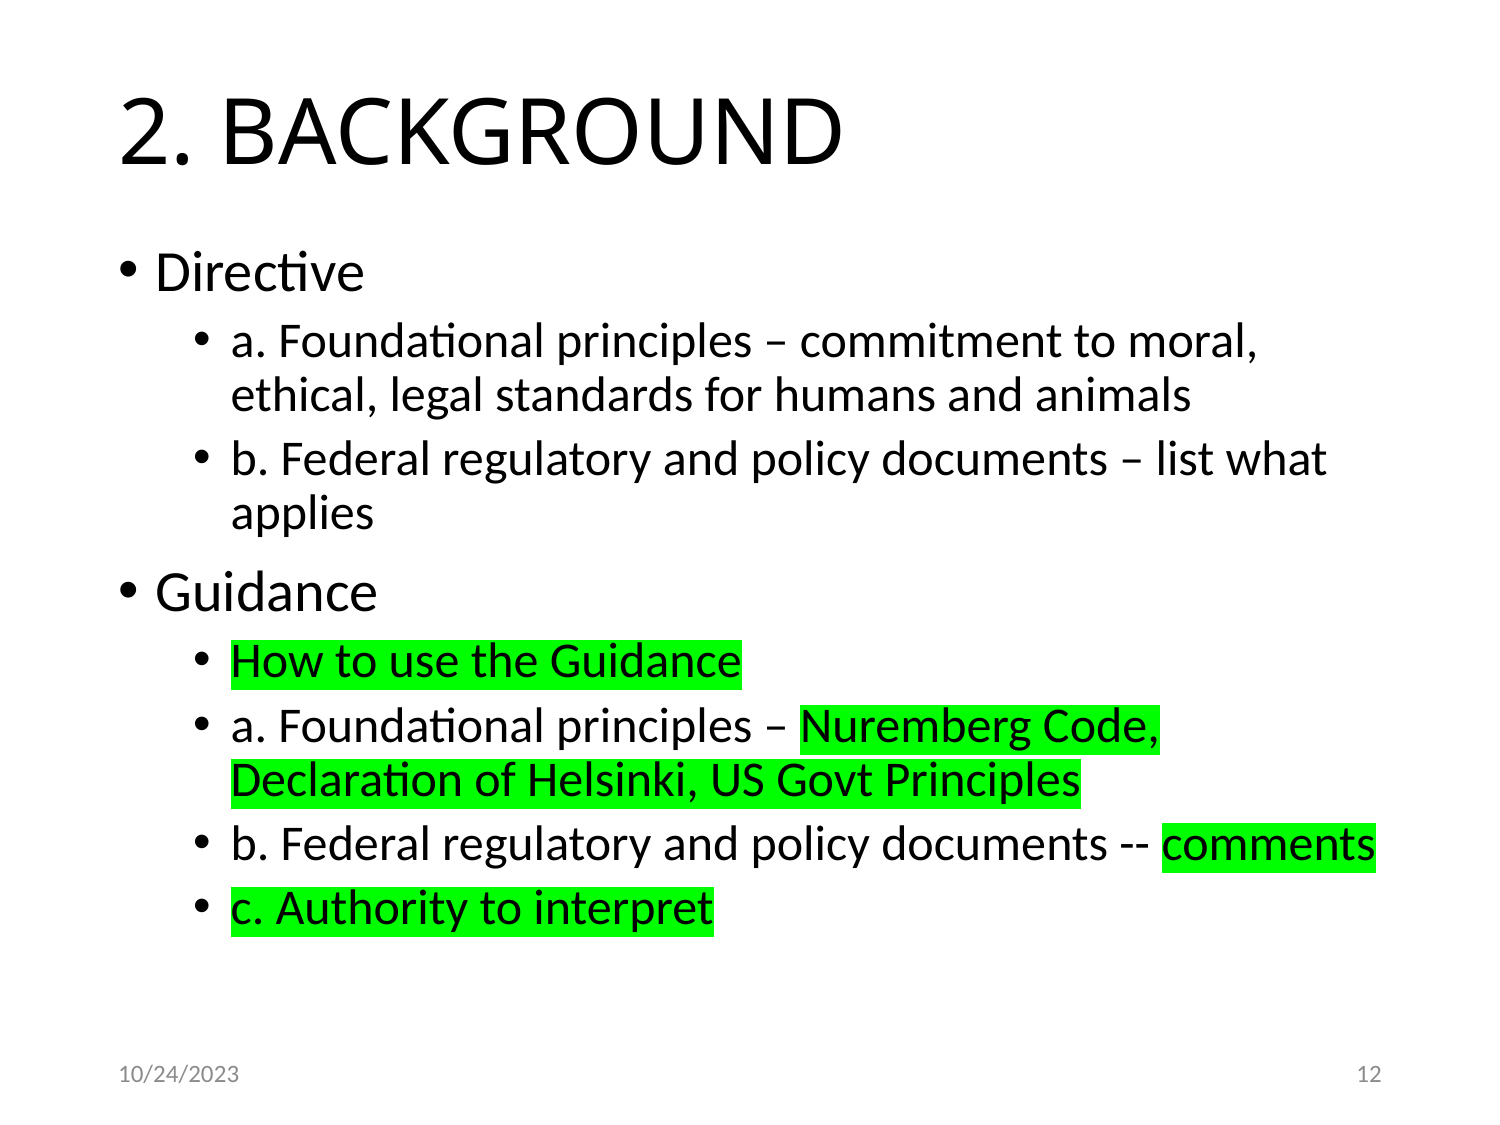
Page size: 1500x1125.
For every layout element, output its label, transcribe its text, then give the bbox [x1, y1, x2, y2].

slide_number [103, 1042, 441, 1103]
slide_number 12 [1059, 1042, 1397, 1103]
title 2. BACKGROUND [103, 59, 1397, 210]
list Directive a. Foundational principles – commitment to moral, ethical, legal standards for humans and animals b. Federal regulatory and policy documents – list what applies Guidance How to use the Guidance a. Foundational principles – Nuremberg Code, Declaration of Helsinki, US Govt Principles b. Federal regulatory and policy documents -- comments c. Authority to interpret [103, 233, 1397, 947]
